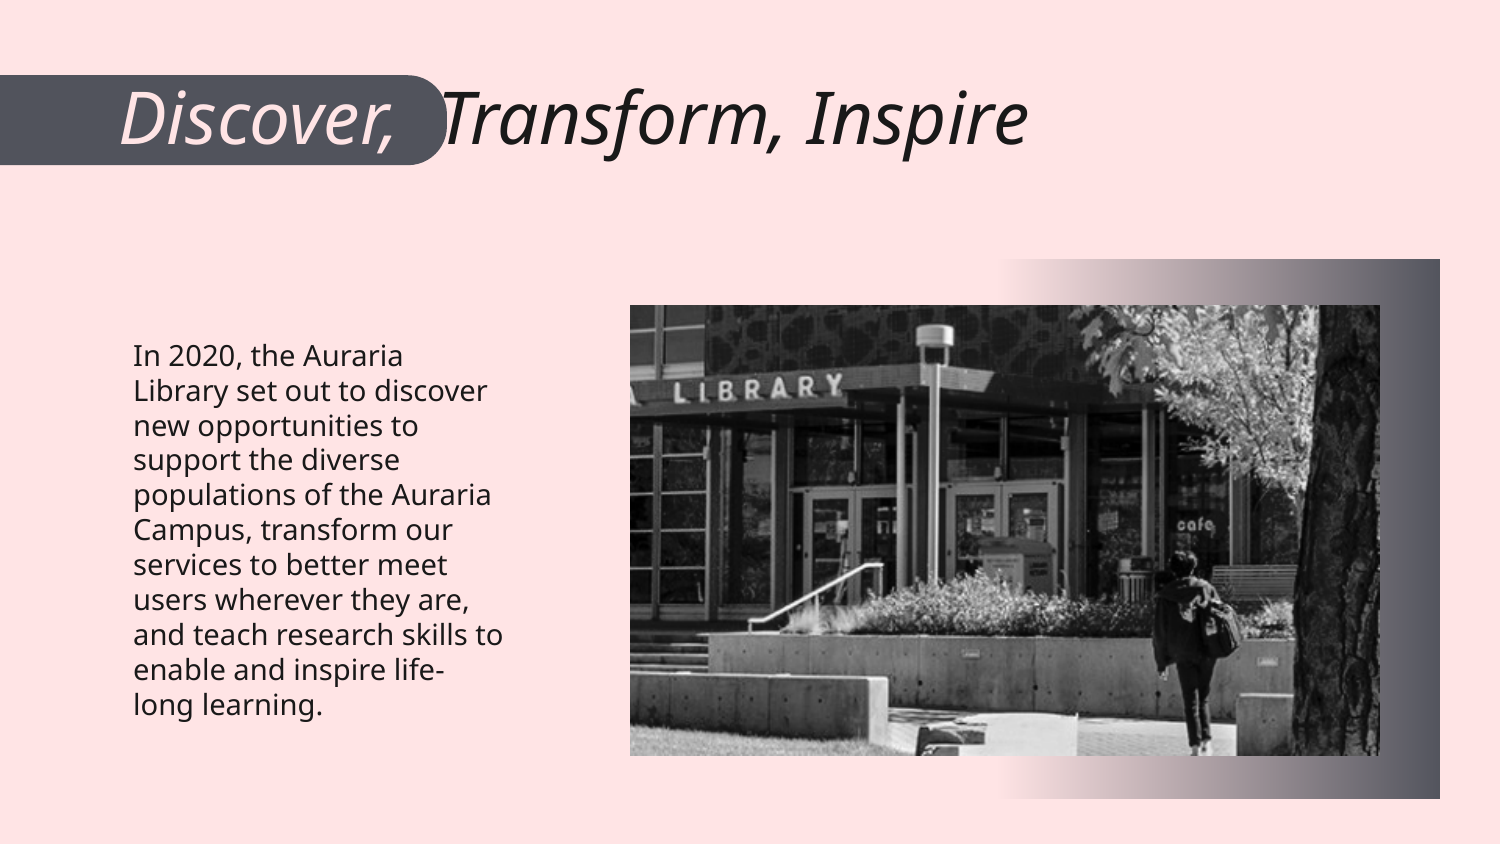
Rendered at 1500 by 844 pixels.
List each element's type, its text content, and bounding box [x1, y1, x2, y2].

text_box [972, 259, 1440, 799]
title Discover, Transform, Inspire [118, 72, 1380, 147]
text_box [0, 75, 441, 166]
picture [629, 305, 1381, 756]
subtitle In 2020, the Auraria Library set out to discover new opportunities to support the diverse populations of the Auraria Campus, transform our services to better meet users wherever they are, and teach research skills to enable and inspire life-long learning. [118, 259, 565, 799]
